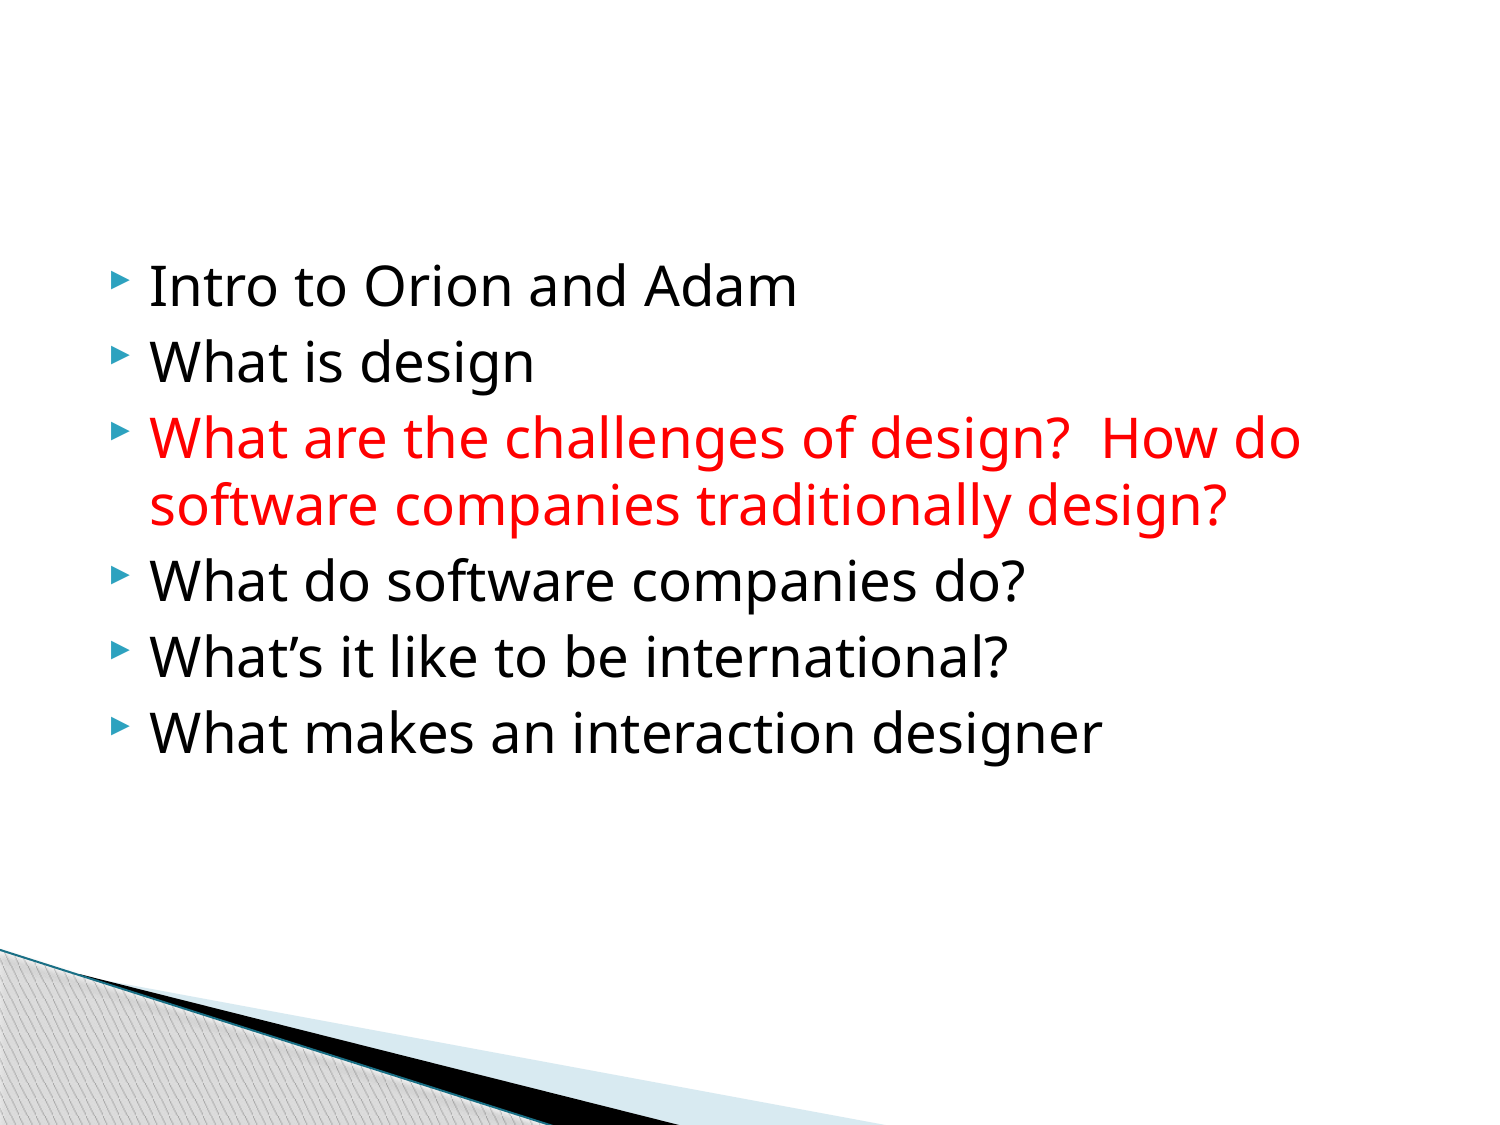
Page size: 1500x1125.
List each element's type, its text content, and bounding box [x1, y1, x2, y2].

list Intro to Orion and Adam What is design What are the challenges of design? How do software companies traditionally design? What do software companies do? What’s it like to be international? What makes an interaction designer [74, 242, 1426, 986]
